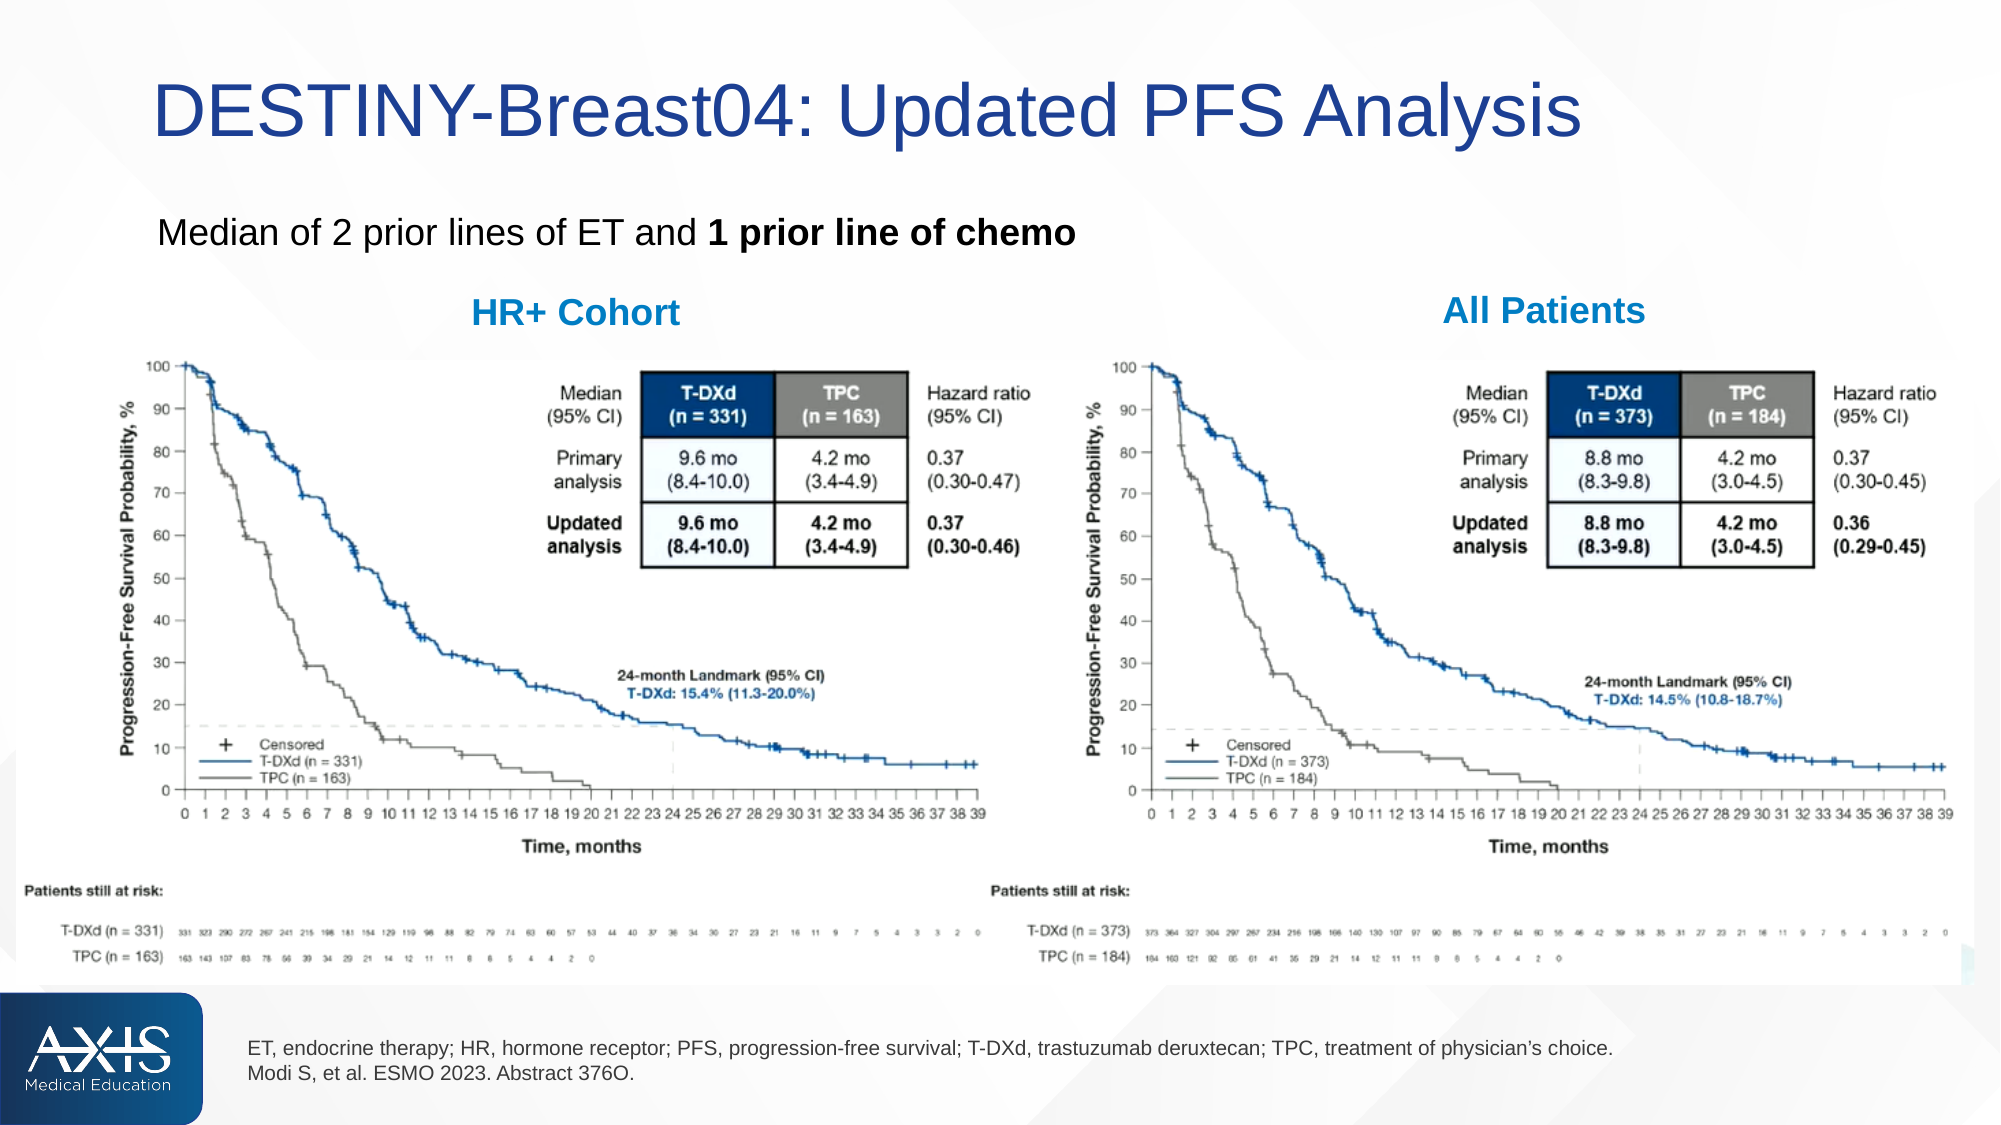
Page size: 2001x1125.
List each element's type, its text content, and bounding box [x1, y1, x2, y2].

text_box All Patients [1427, 278, 1662, 339]
picture [15, 360, 1975, 985]
footer ET, endocrine therapy; HR, hormone receptor; PFS, progression-free survival; T-DXd, trastuzumab deruxtecan; TPC, treatment of physician’s choice. Modi S, et al. ESMO 2023. Abstract 376O. [232, 993, 1980, 1125]
title DESTINY-Breast04: Updated PFS Analysis [137, 38, 1863, 185]
text_box Median of 2 prior lines of ET and 1 prior line of chemo [142, 200, 1092, 261]
text_box HR+ Cohort [456, 281, 696, 341]
picture [24, 1001, 174, 1117]
